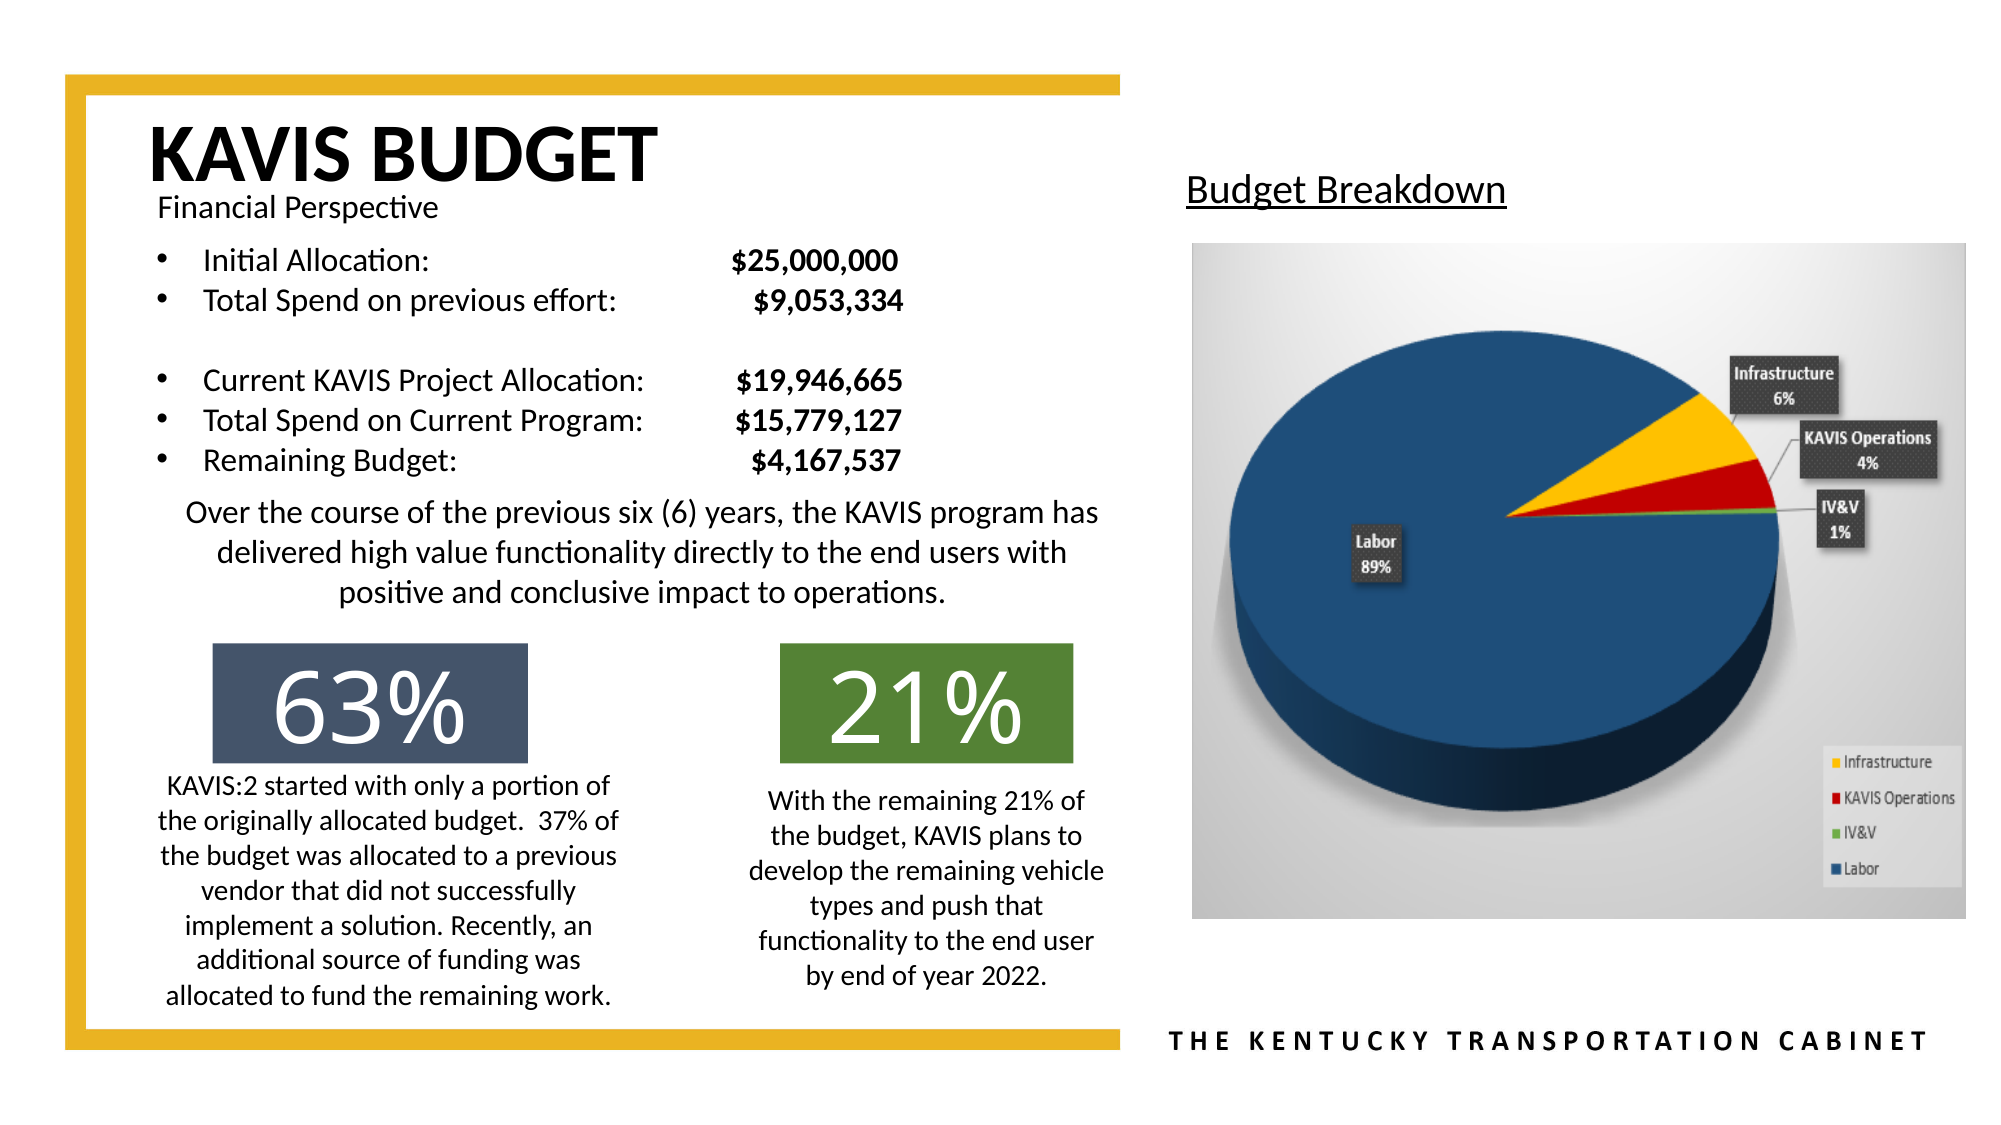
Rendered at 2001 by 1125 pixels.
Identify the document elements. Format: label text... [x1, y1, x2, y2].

picture [0, 0, 2001, 1125]
text_box 21% [780, 643, 1074, 764]
text_box Over the course of the previous six (6) years, the KAVIS program has delivered high value functionality directly to the end users with positive and conclusive impact to operations. [177, 489, 1109, 610]
title KAVIS BUDGET [134, 108, 1860, 201]
text_box With the remaining 21% of the budget, KAVIS plans to develop the remaining vehicle types and push that functionality to the end user by end of year 2022. [744, 781, 1109, 992]
text_box Initial Allocation: $25,000,000 Total Spend on previous effort: $9,053,334 Current KAVIS Project Allocation: $19,946,665 Total Spend on Current Program: $15,779,127 Remaining Budget: $4,167,537 [156, 238, 943, 478]
text_box KAVIS:2 started with only a portion of the originally allocated budget. 37% of the budget was allocated to a previous vendor that did not successfully implement a solution. Recently, an additional source of funding was allocated to fund the remaining work. [156, 766, 622, 1011]
text_box Financial Perspective [157, 185, 622, 226]
text_box 63% [212, 643, 528, 764]
text_box Budget Breakdown [1186, 161, 1973, 212]
